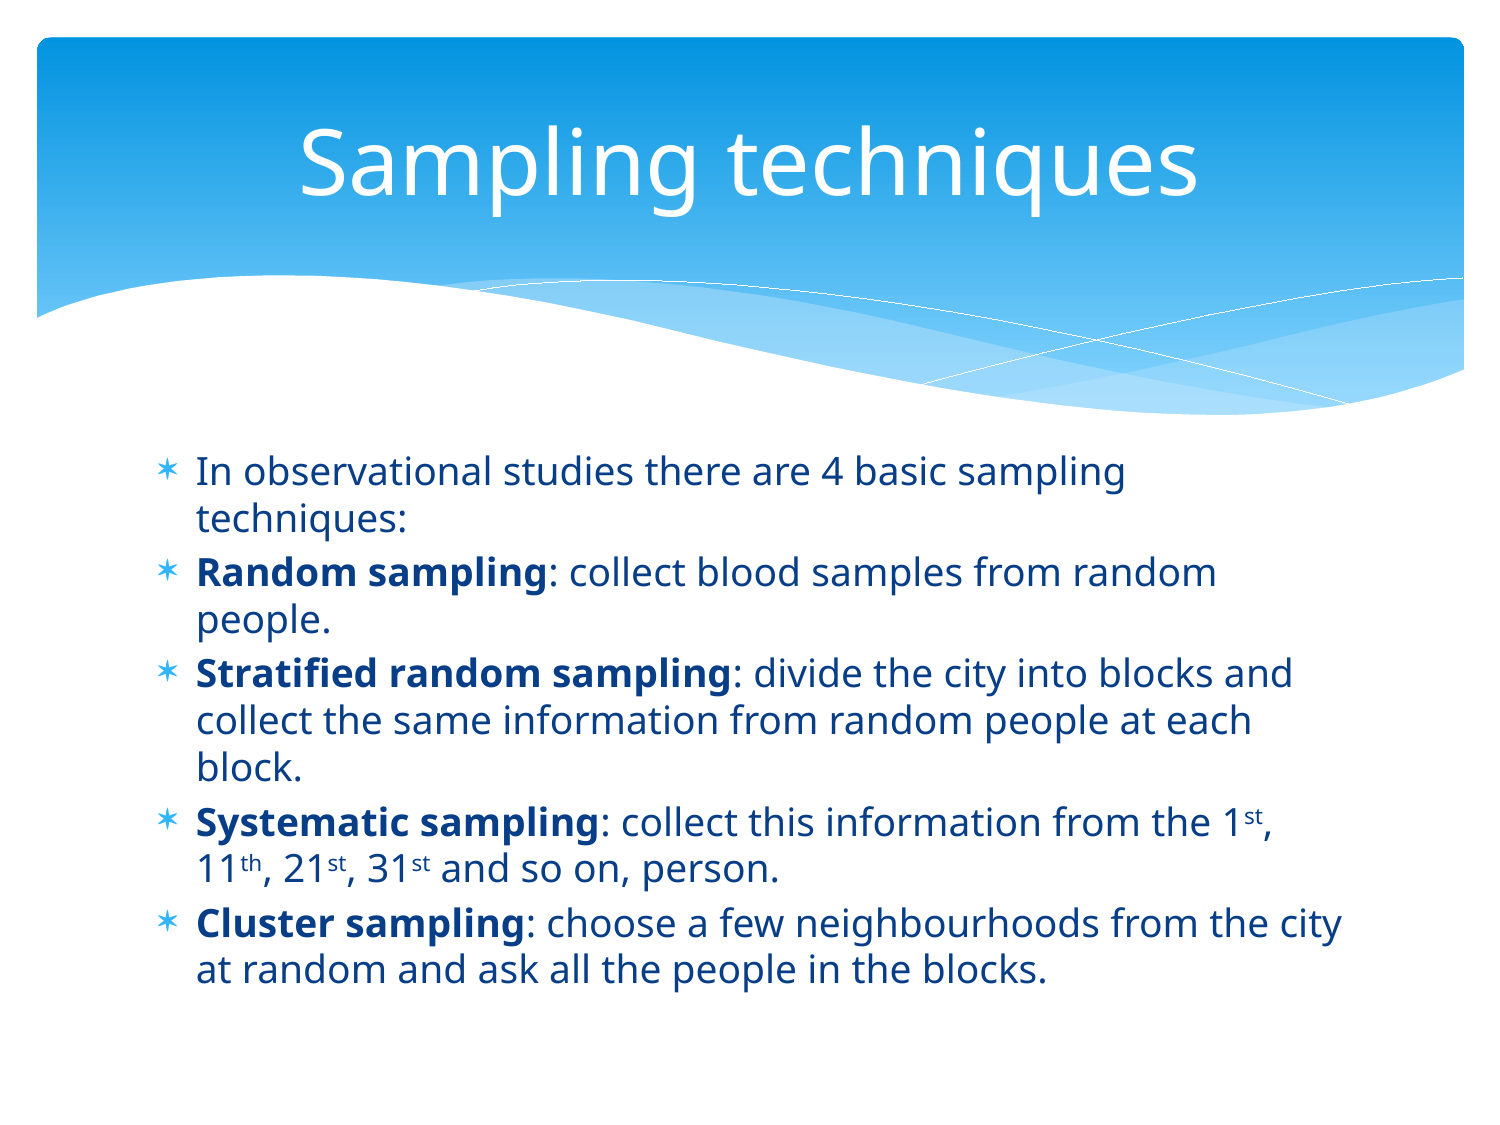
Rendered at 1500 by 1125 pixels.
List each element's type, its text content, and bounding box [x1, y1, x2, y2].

title Sampling techniques [75, 55, 1425, 261]
list In observational studies there are 4 basic sampling techniques: Random sampling: collect blood samples from random people. Stratified random sampling: divide the city into blocks and collect the same information from random people at each block. Systematic sampling: collect this information from the 1st, 11th, 21st, 31st and so on, person. Cluster sampling: choose a few neighbourhoods from the city at random and ask all the people in the blocks. [143, 438, 1359, 1005]
